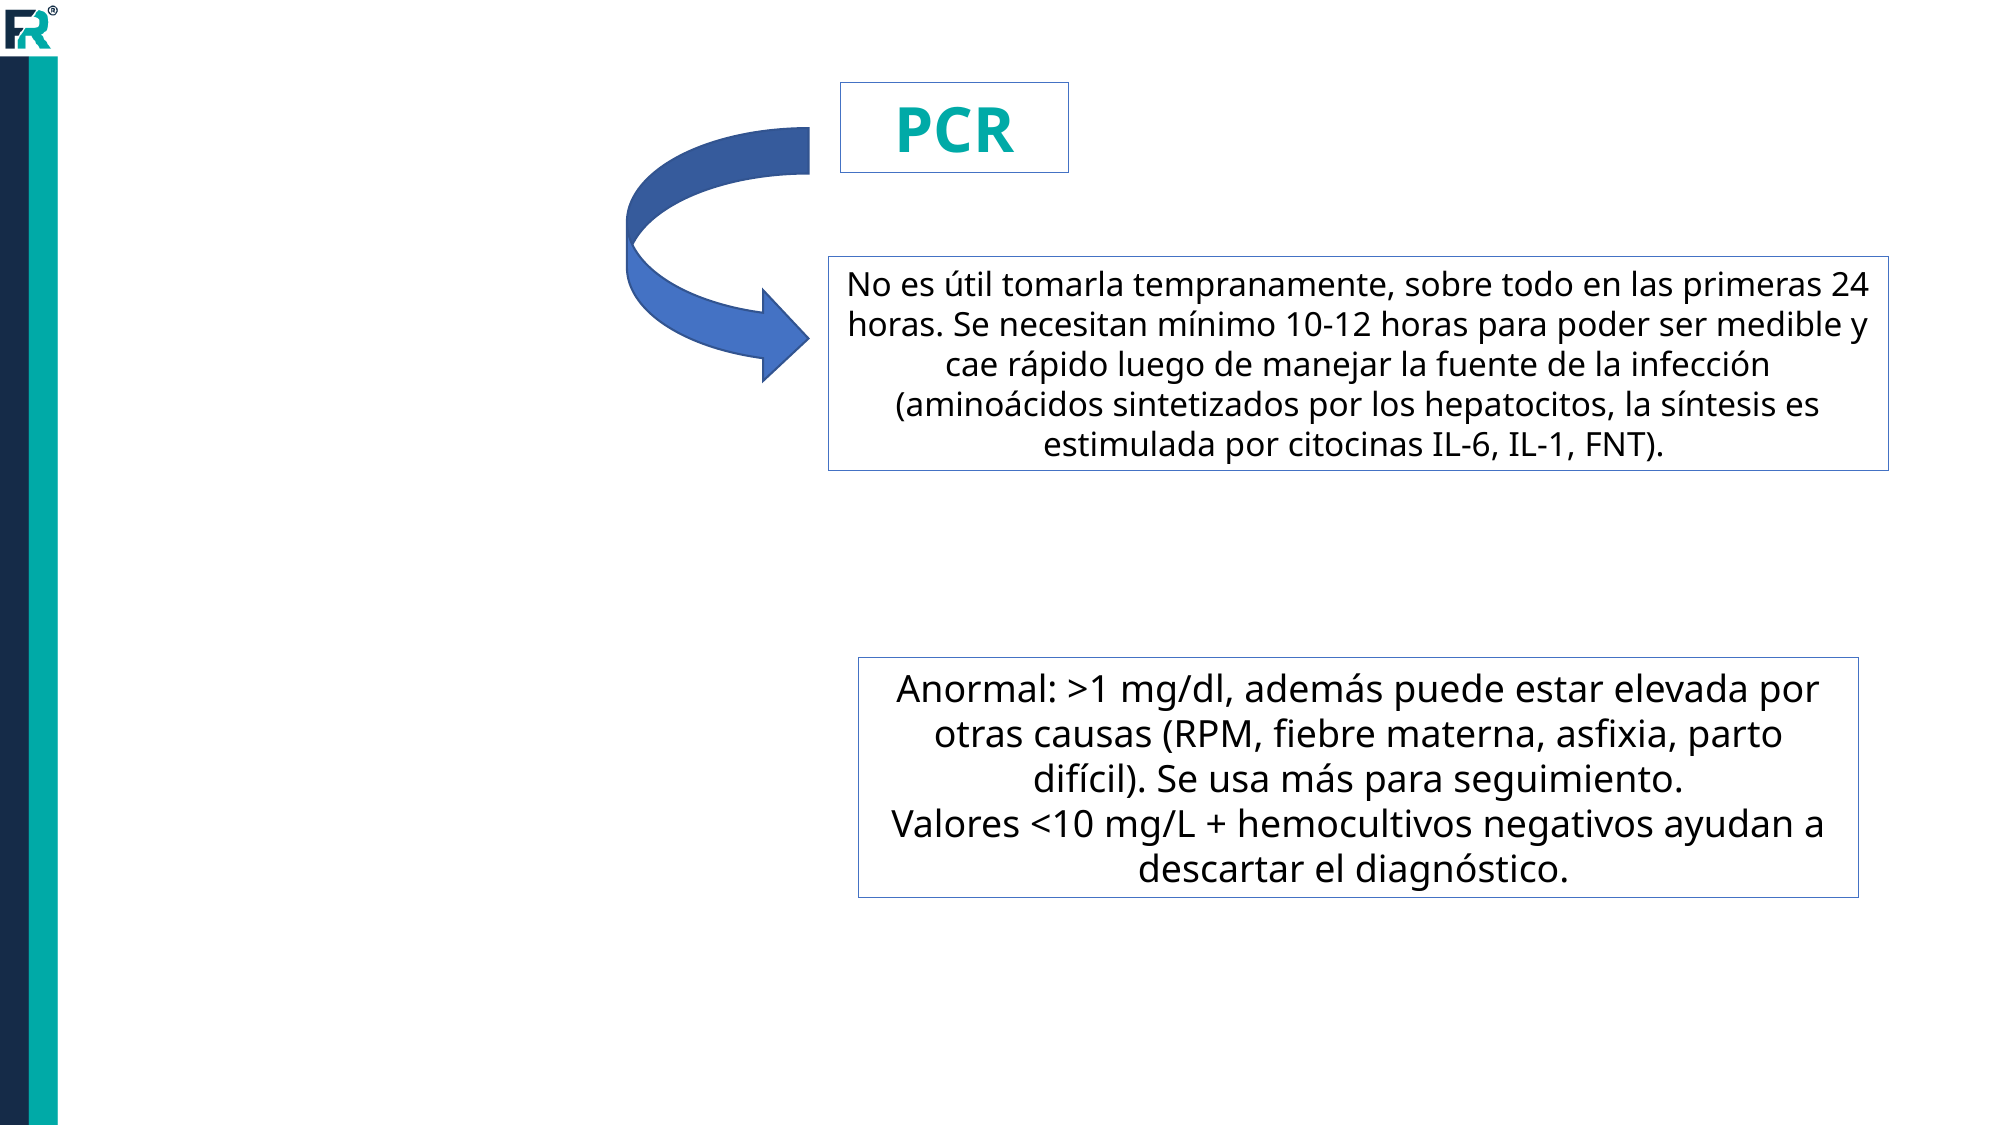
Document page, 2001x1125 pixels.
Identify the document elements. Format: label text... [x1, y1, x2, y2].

text_box PCR [840, 82, 1069, 173]
picture [0, 0, 2001, 1125]
text_box No es útil tomarla tempranamente, sobre todo en las primeras 24 horas. Se necesitan mínimo 10-12 horas para poder ser medible y cae rápido luego de manejar la fuente de la infección (aminoácidos sintetizados por los hepatocitos, la síntesis es estimulada por citocinas IL-6, IL-1, FNT). [828, 256, 1889, 471]
text_box Anormal: >1 mg/dl, además puede estar elevada por otras causas (RPM, fiebre materna, asfixia, parto difícil). Se usa más para seguimiento. Valores <10 mg/L + hemocultivos negativos ayudan a descartar el diagnóstico. [858, 657, 1859, 898]
text_box [625, 127, 810, 384]
